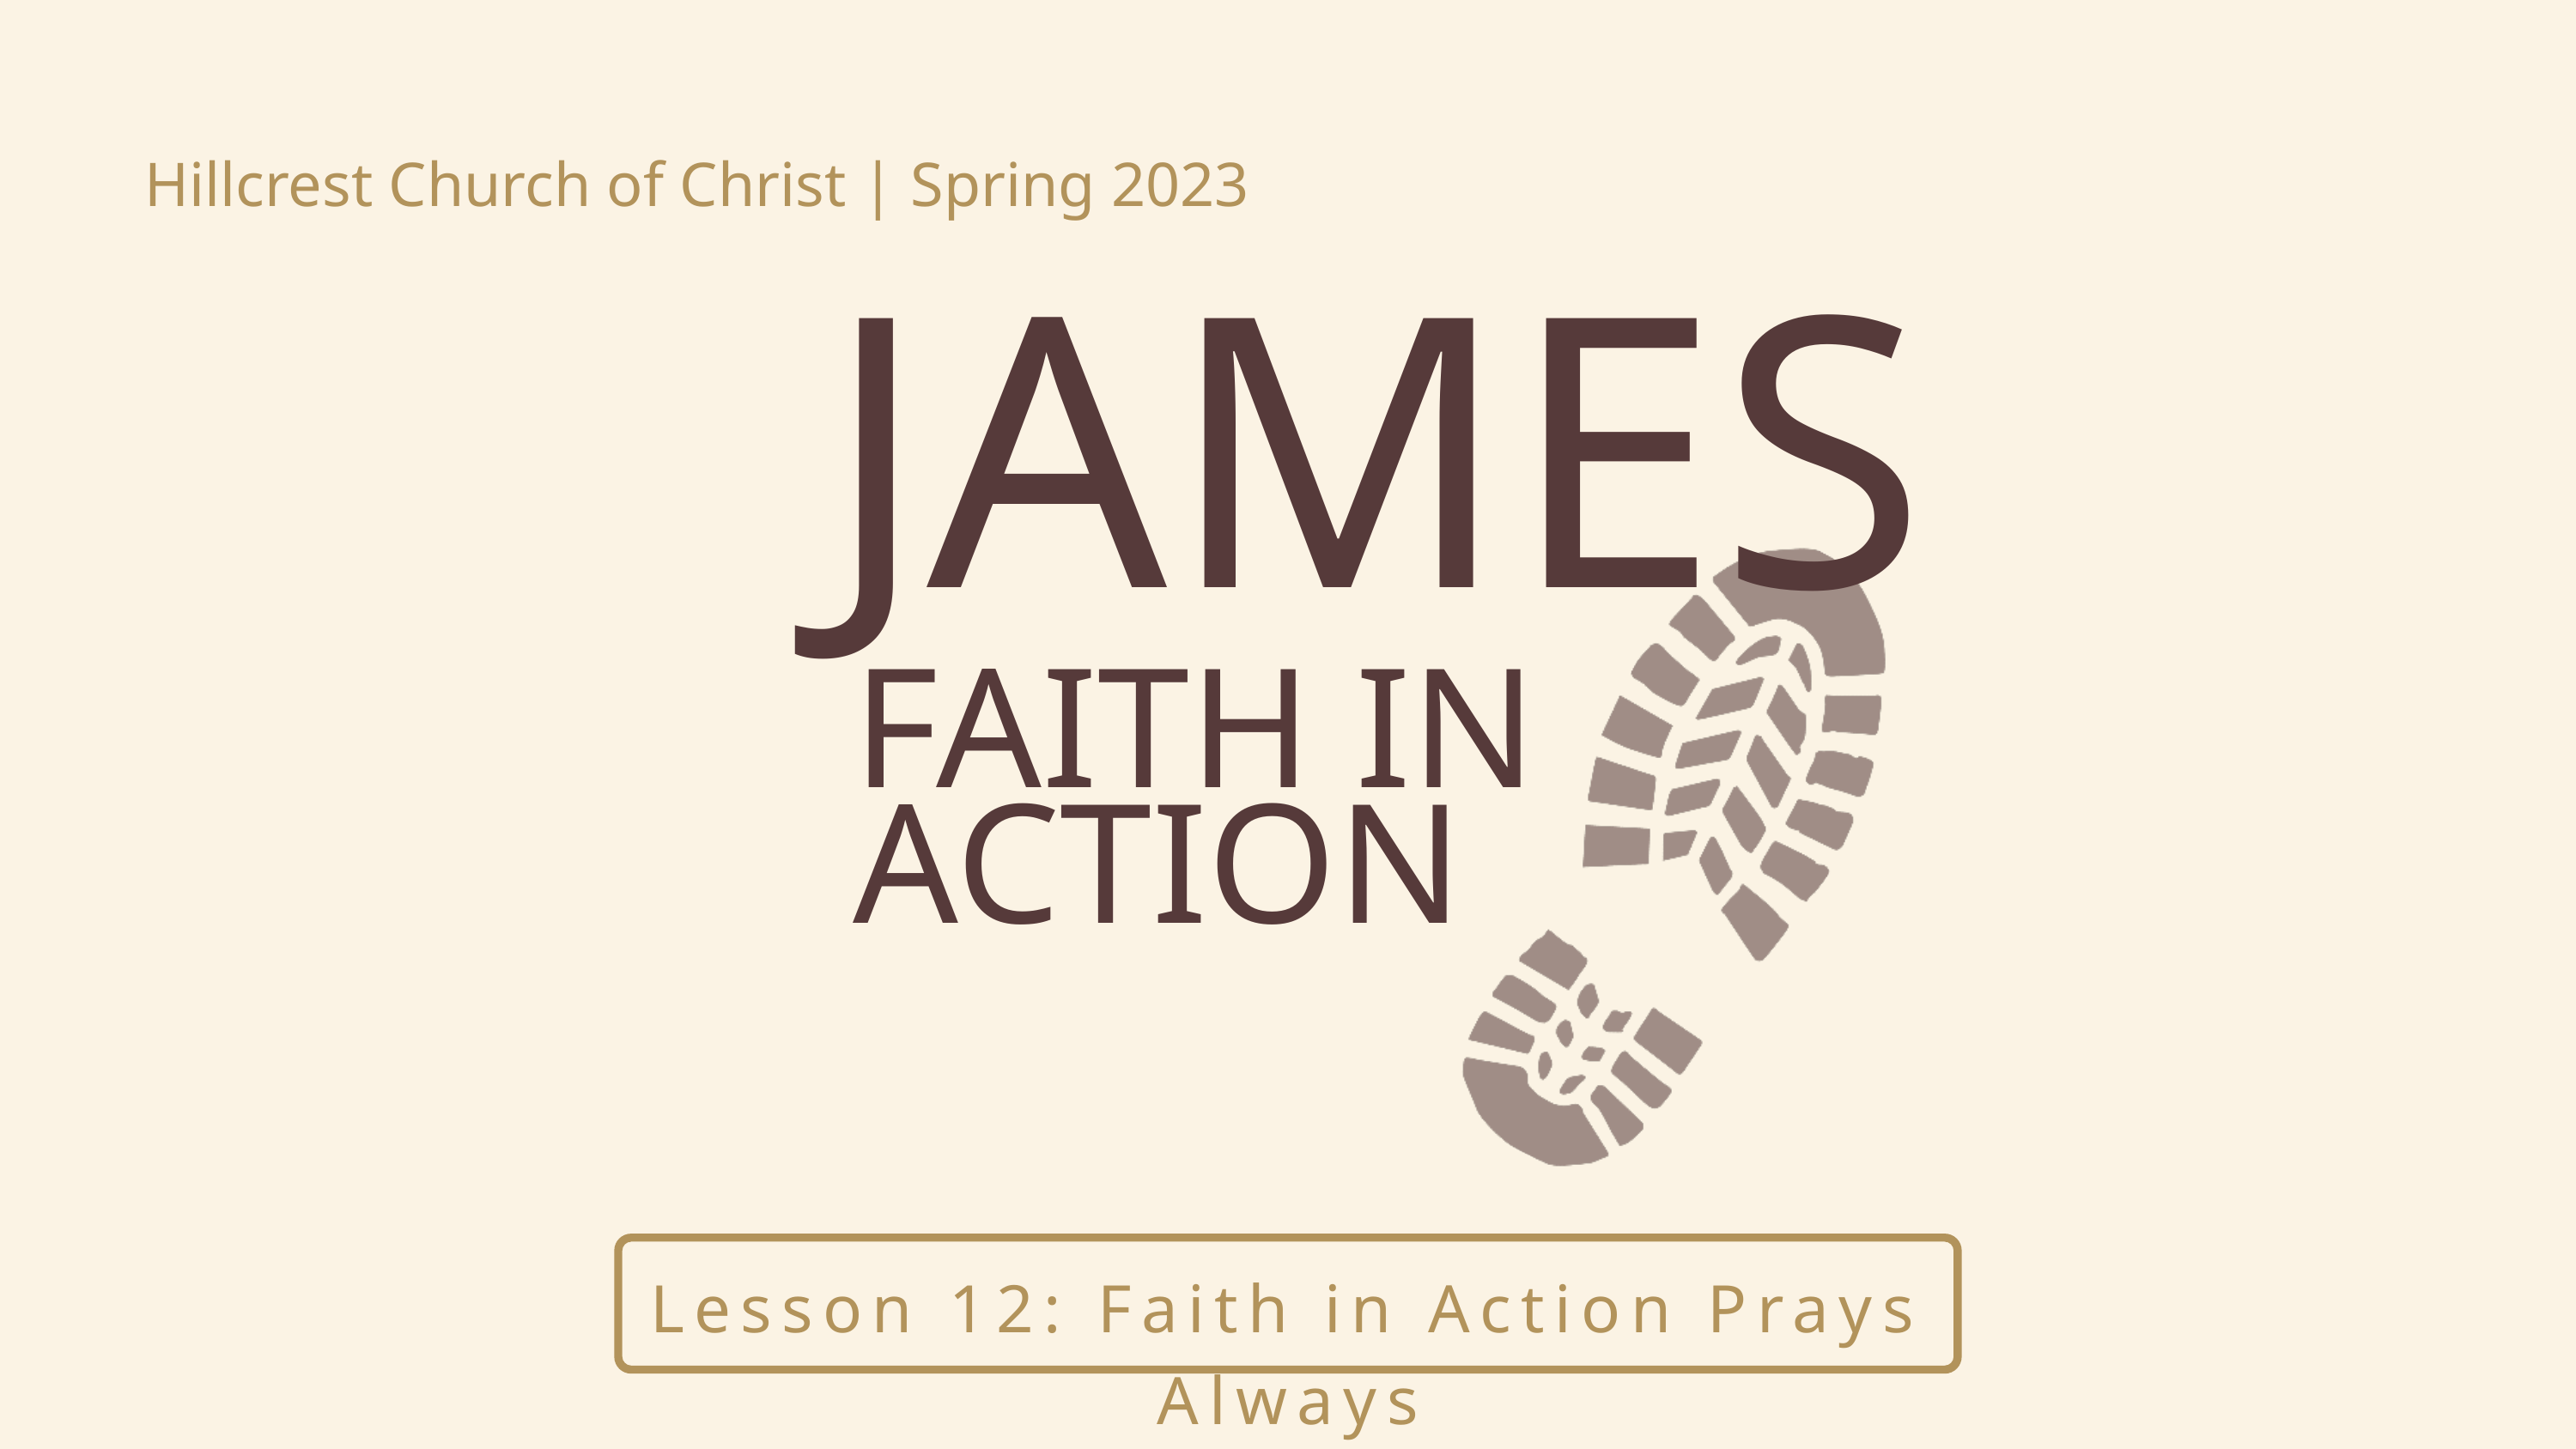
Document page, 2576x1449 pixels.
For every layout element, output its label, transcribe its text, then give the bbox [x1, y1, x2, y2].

text_box Lesson 12: Faith in Action Prays Always [648, 1384, 1927, 1438]
text_box Hillcrest Church of Christ | Spring 2023 [144, 134, 1289, 219]
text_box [614, 1233, 1962, 1374]
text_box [613, 274, 1959, 1218]
